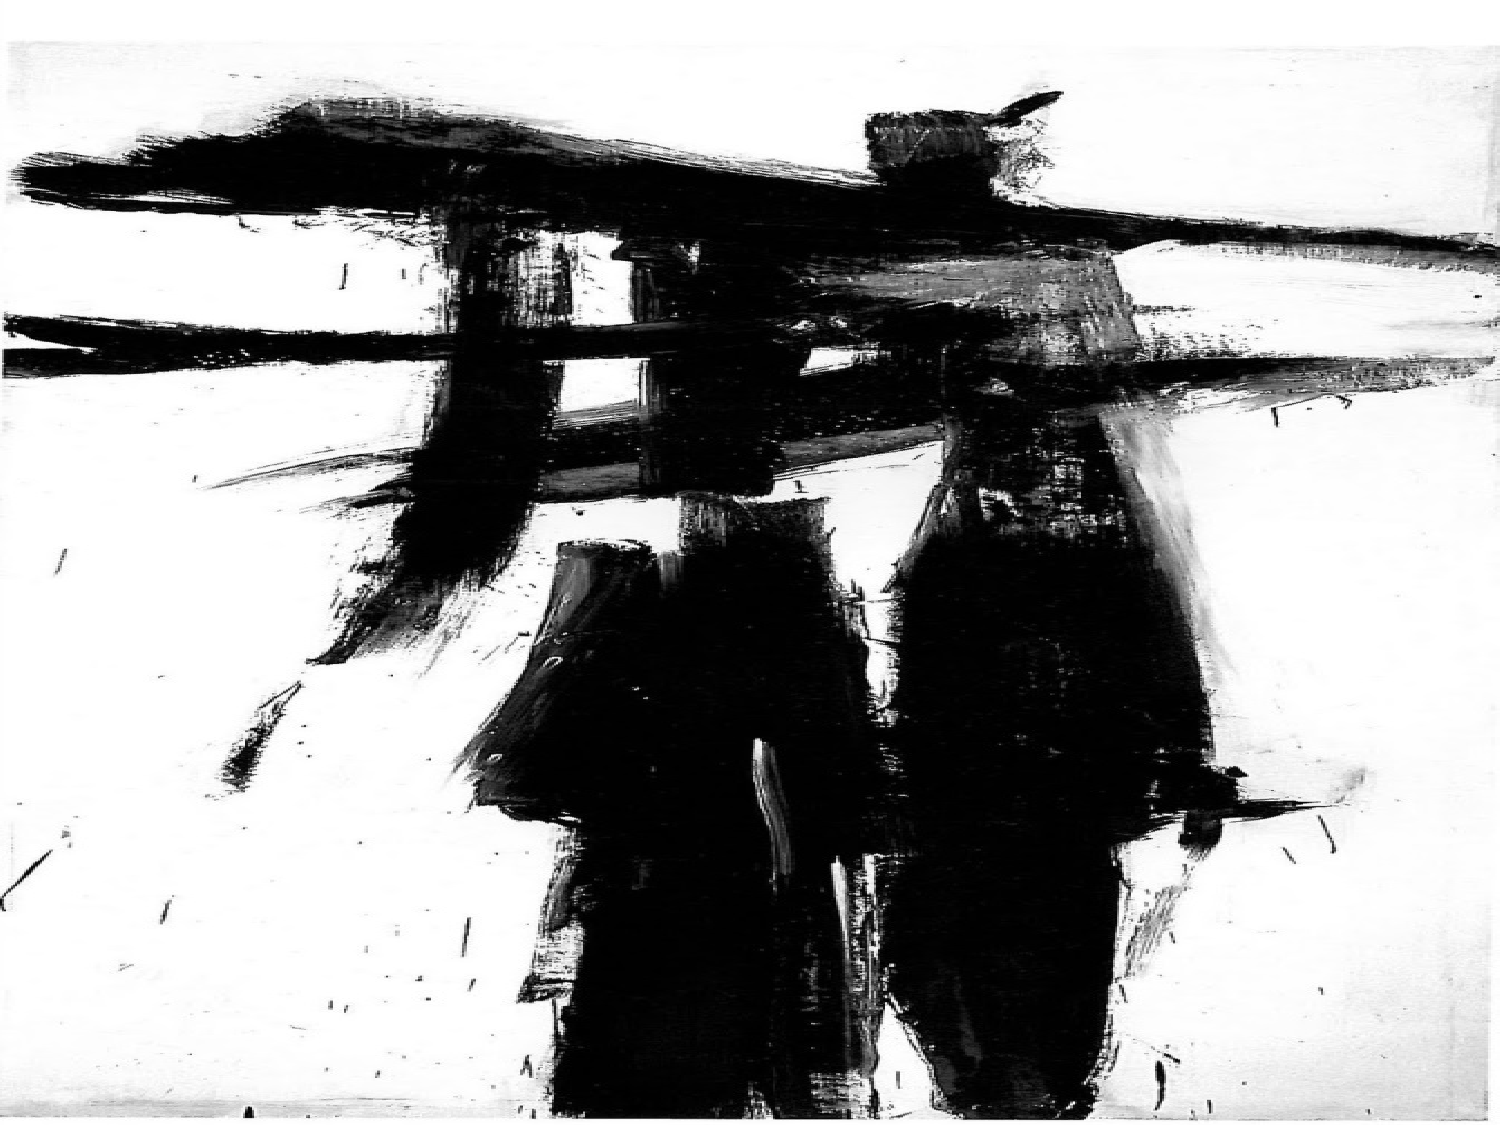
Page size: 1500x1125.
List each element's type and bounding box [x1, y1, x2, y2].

list [0, 0, 1500, 1125]
